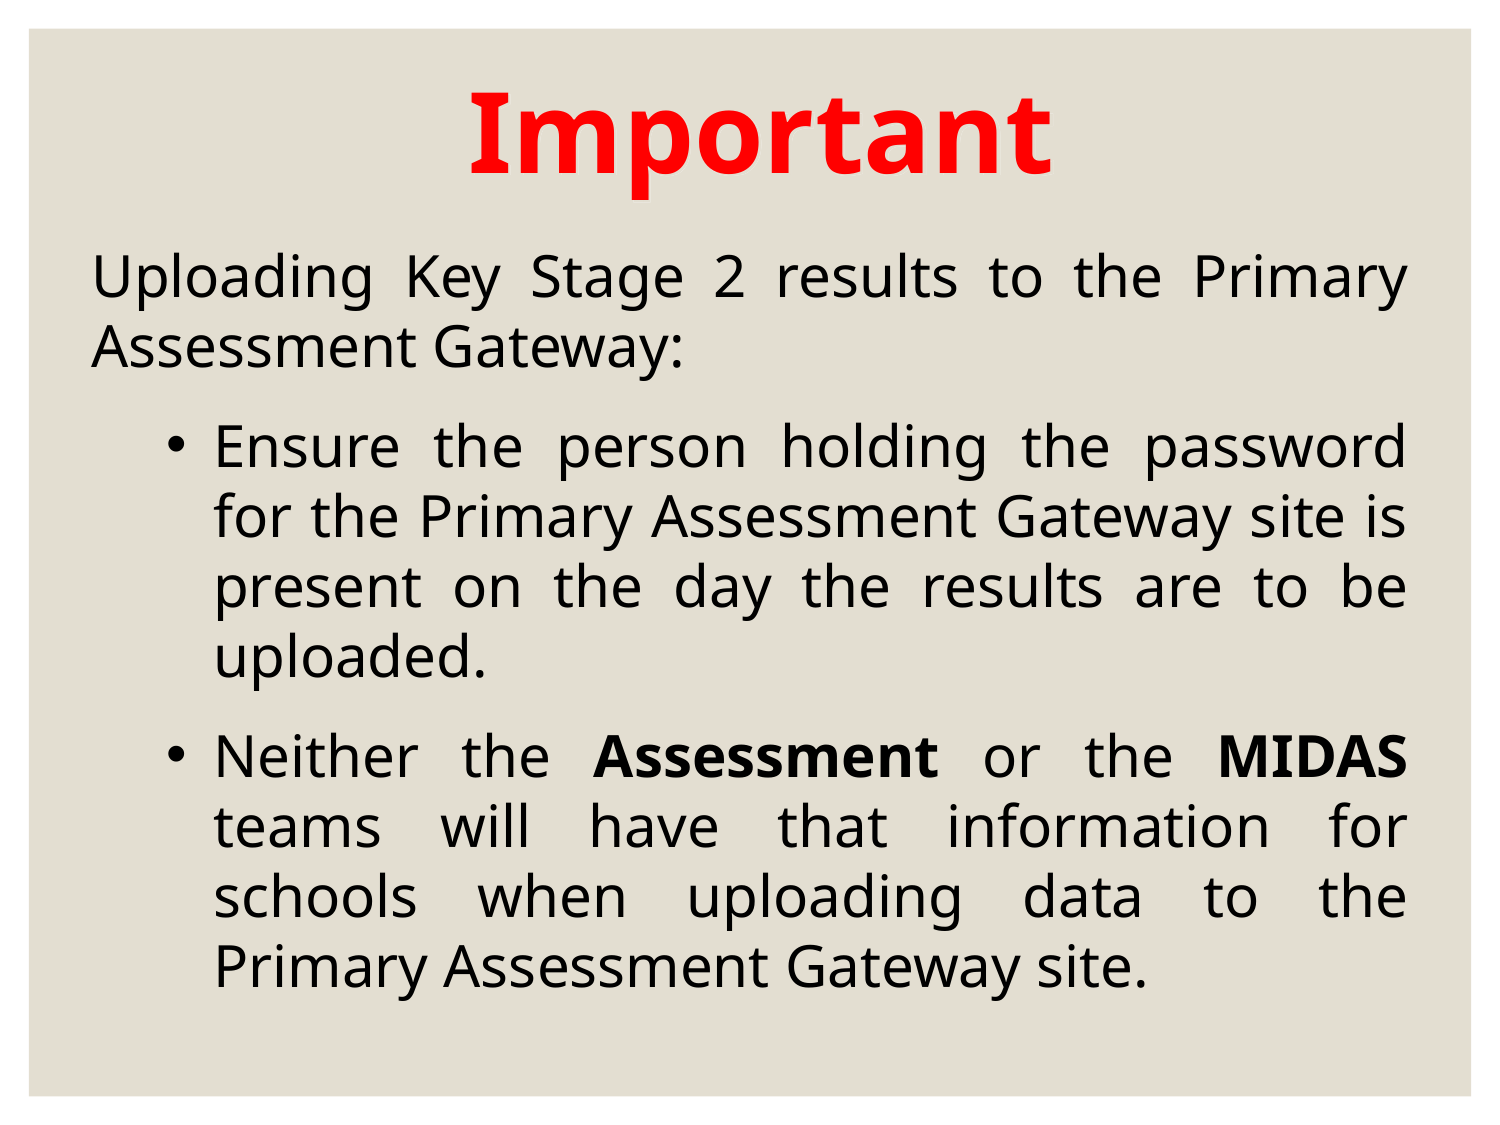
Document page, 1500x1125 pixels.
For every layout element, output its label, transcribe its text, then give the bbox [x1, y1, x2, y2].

text_box Important [371, 53, 1152, 204]
text_box Uploading Key Stage 2 results to the Primary Assessment Gateway: Ensure the person holding the password for the Primary Assessment Gateway site is present on the day the results are to be uploaded. Neither the Assessment or the MIDAS teams will have that information for schools when uploading data to the Primary Assessment Gateway site. [76, 231, 1424, 1007]
